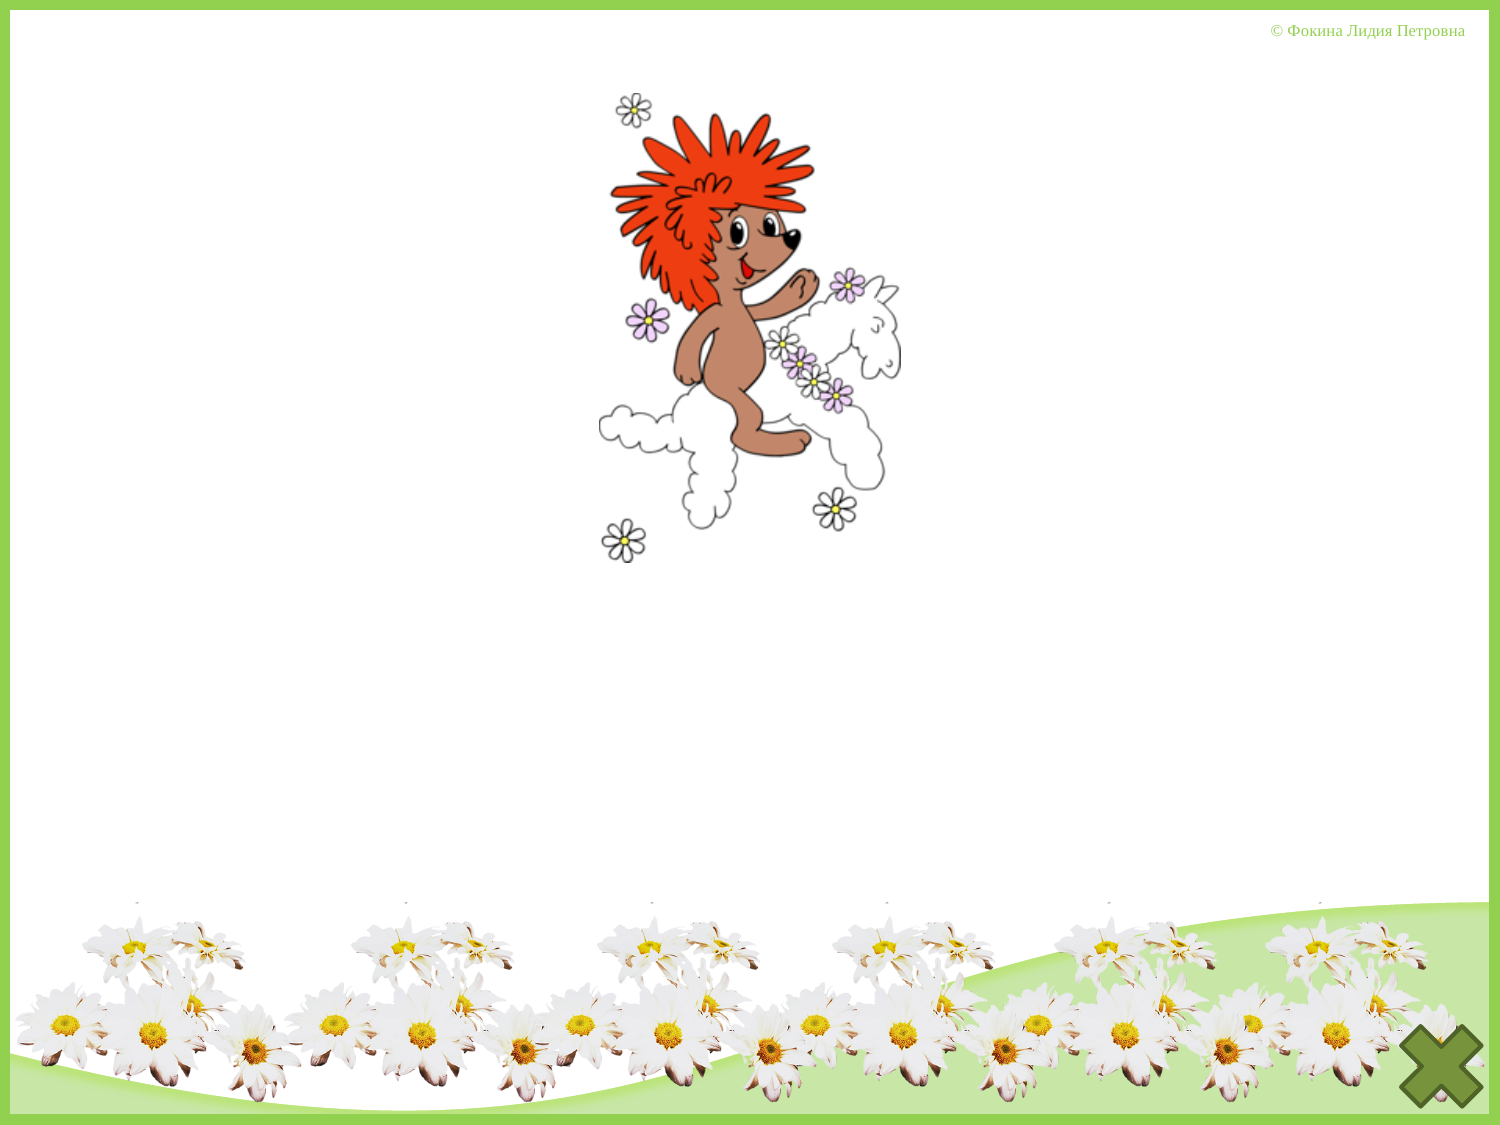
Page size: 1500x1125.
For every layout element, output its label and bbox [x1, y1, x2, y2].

picture [0, 902, 1500, 1125]
picture [598, 93, 901, 563]
